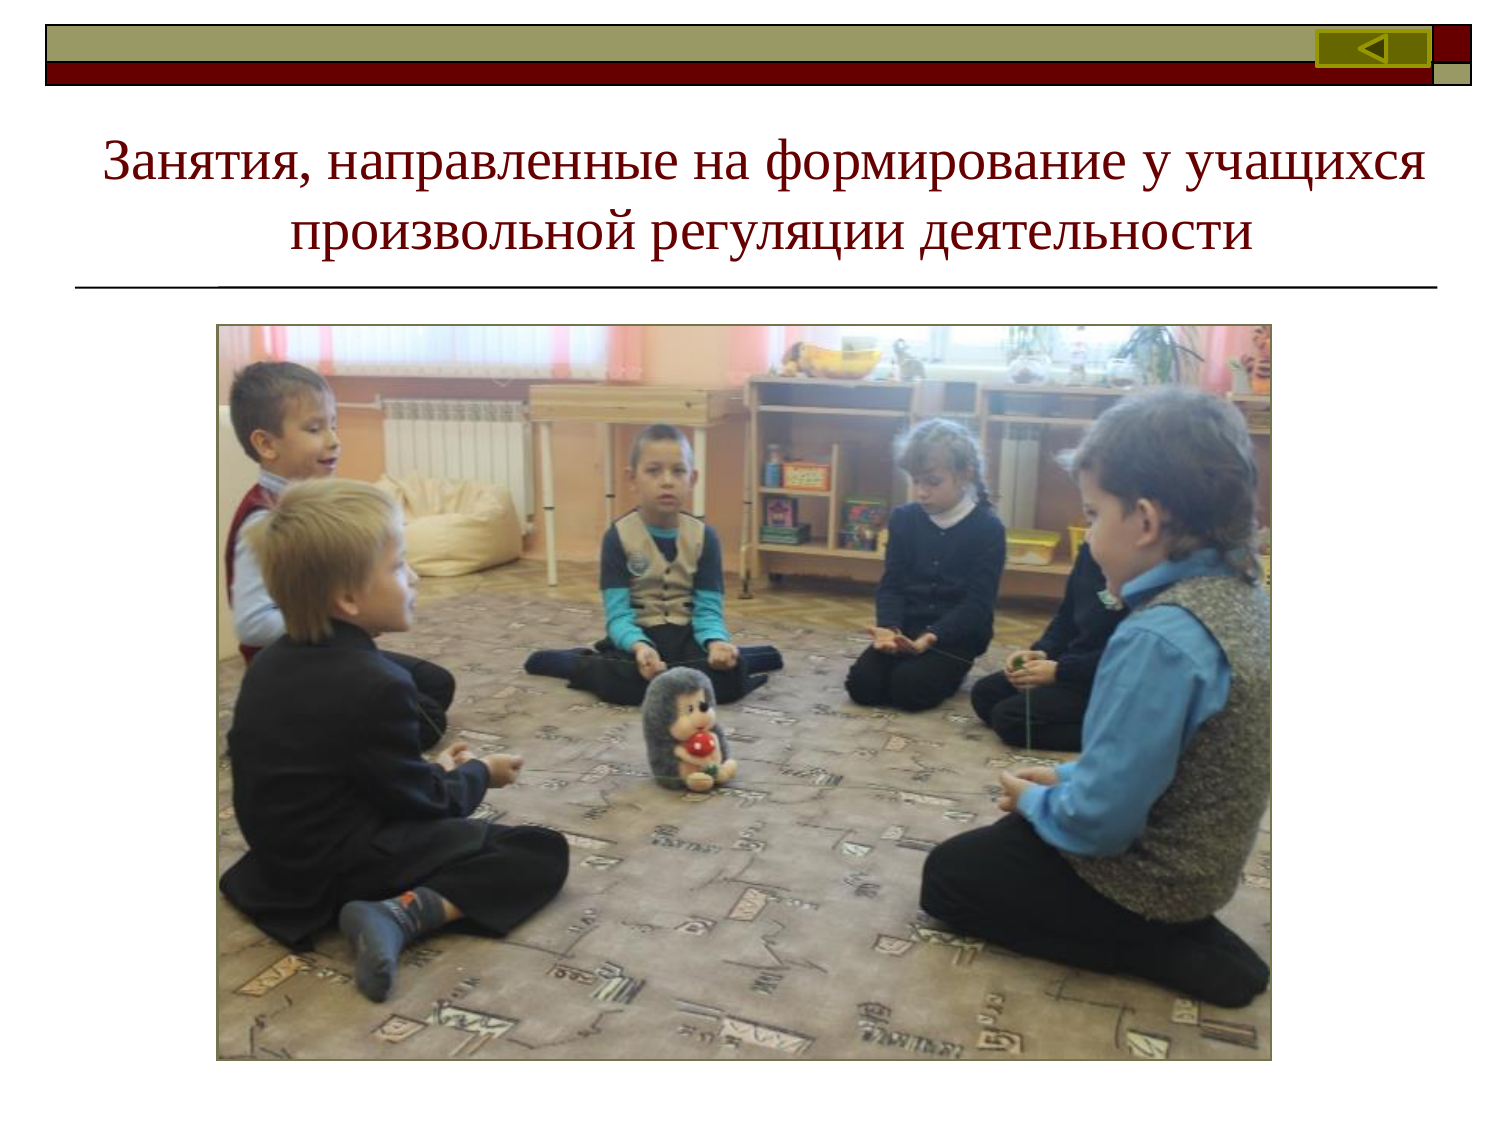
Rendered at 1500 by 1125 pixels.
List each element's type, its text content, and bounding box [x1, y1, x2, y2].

text_box Занятия, направленные на формирование у учащихся произвольной регуляции деятельности [87, 113, 1456, 339]
picture [218, 325, 1270, 1059]
text_box [1315, 29, 1431, 68]
